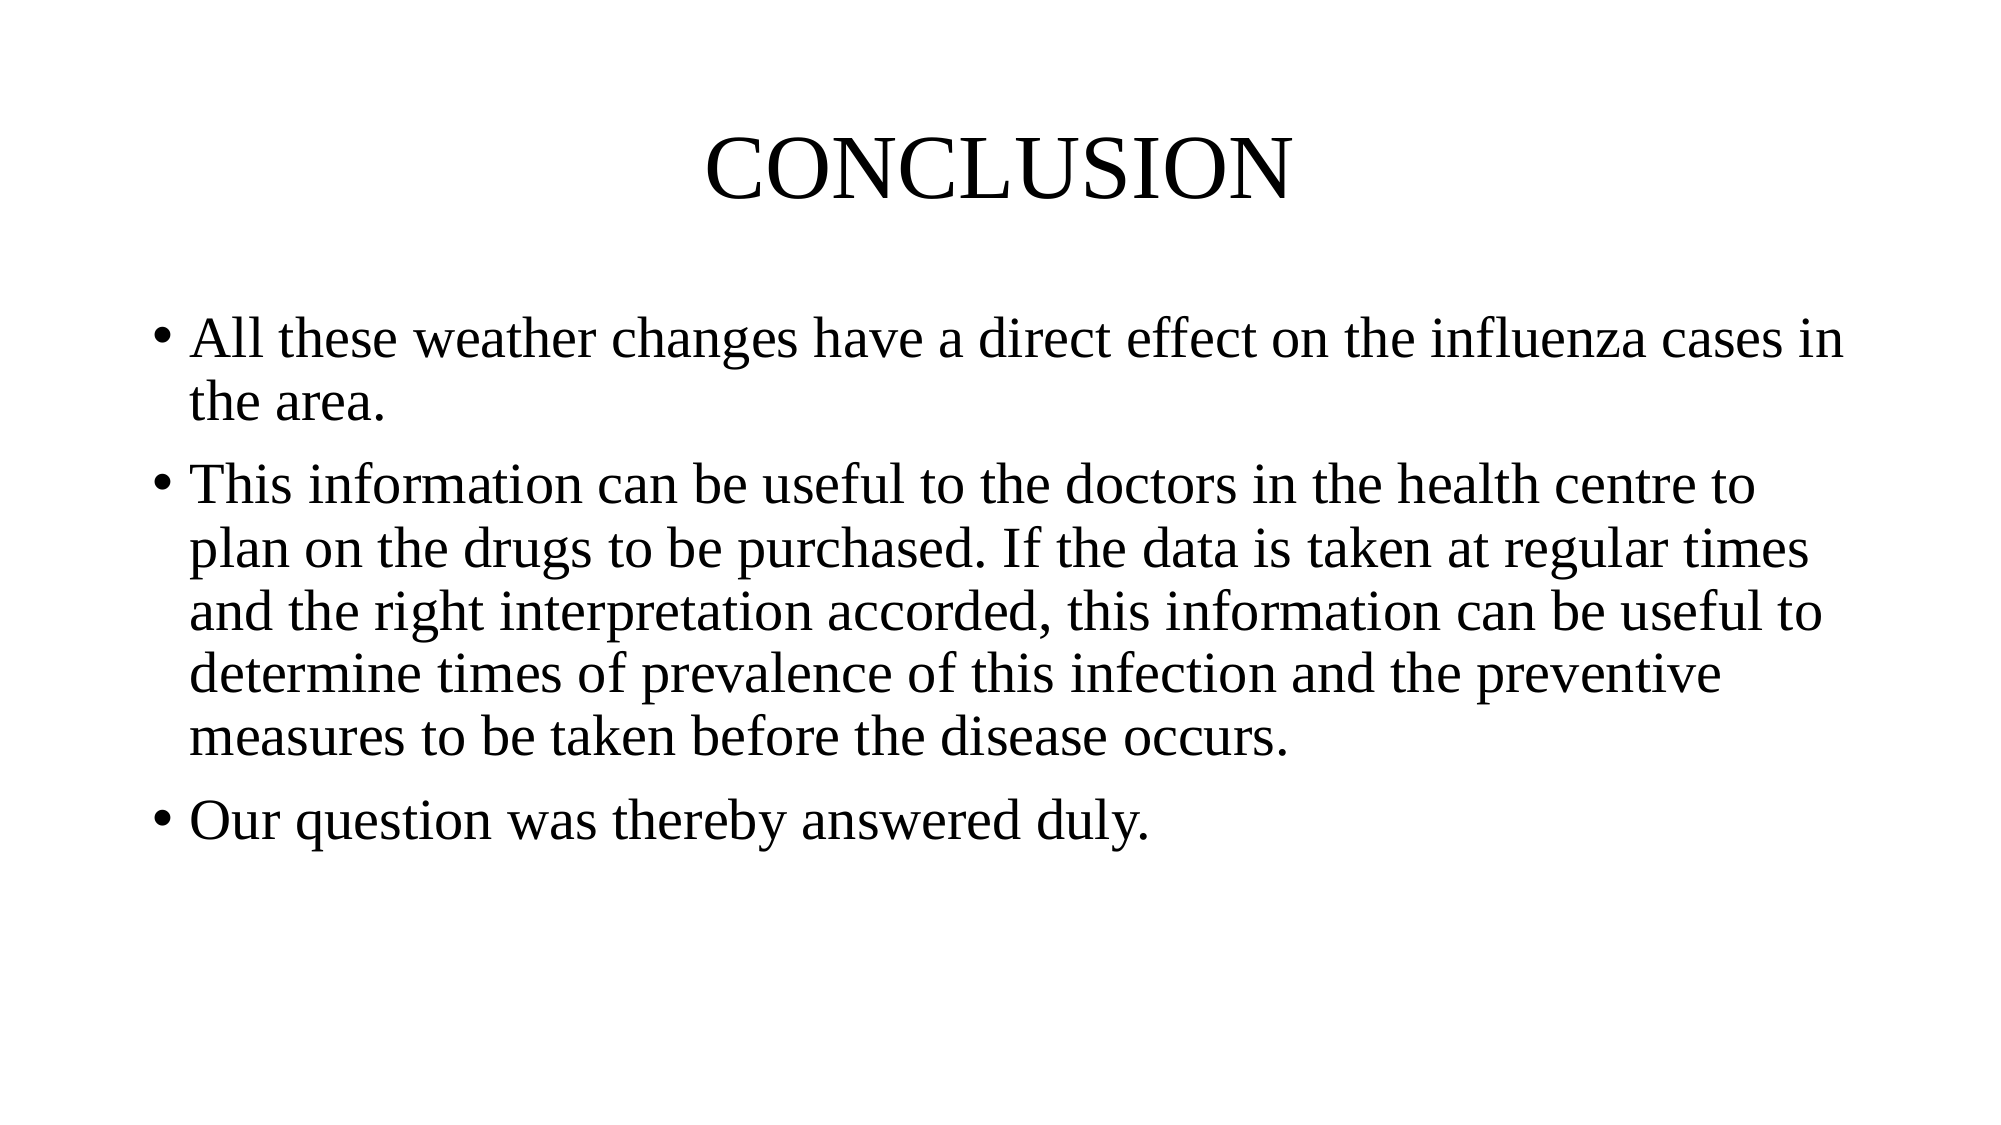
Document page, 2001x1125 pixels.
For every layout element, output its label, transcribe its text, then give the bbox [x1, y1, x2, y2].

title CONCLUSION [137, 59, 1863, 278]
list All these weather changes have a direct effect on the influenza cases in the area. This information can be useful to the doctors in the health centre to plan on the drugs to be purchased. If the data is taken at regular times and the right interpretation accorded, this information can be useful to determine times of prevalence of this infection and the preventive measures to be taken before the disease occurs. Our question was thereby answered duly. [137, 299, 1863, 1014]
